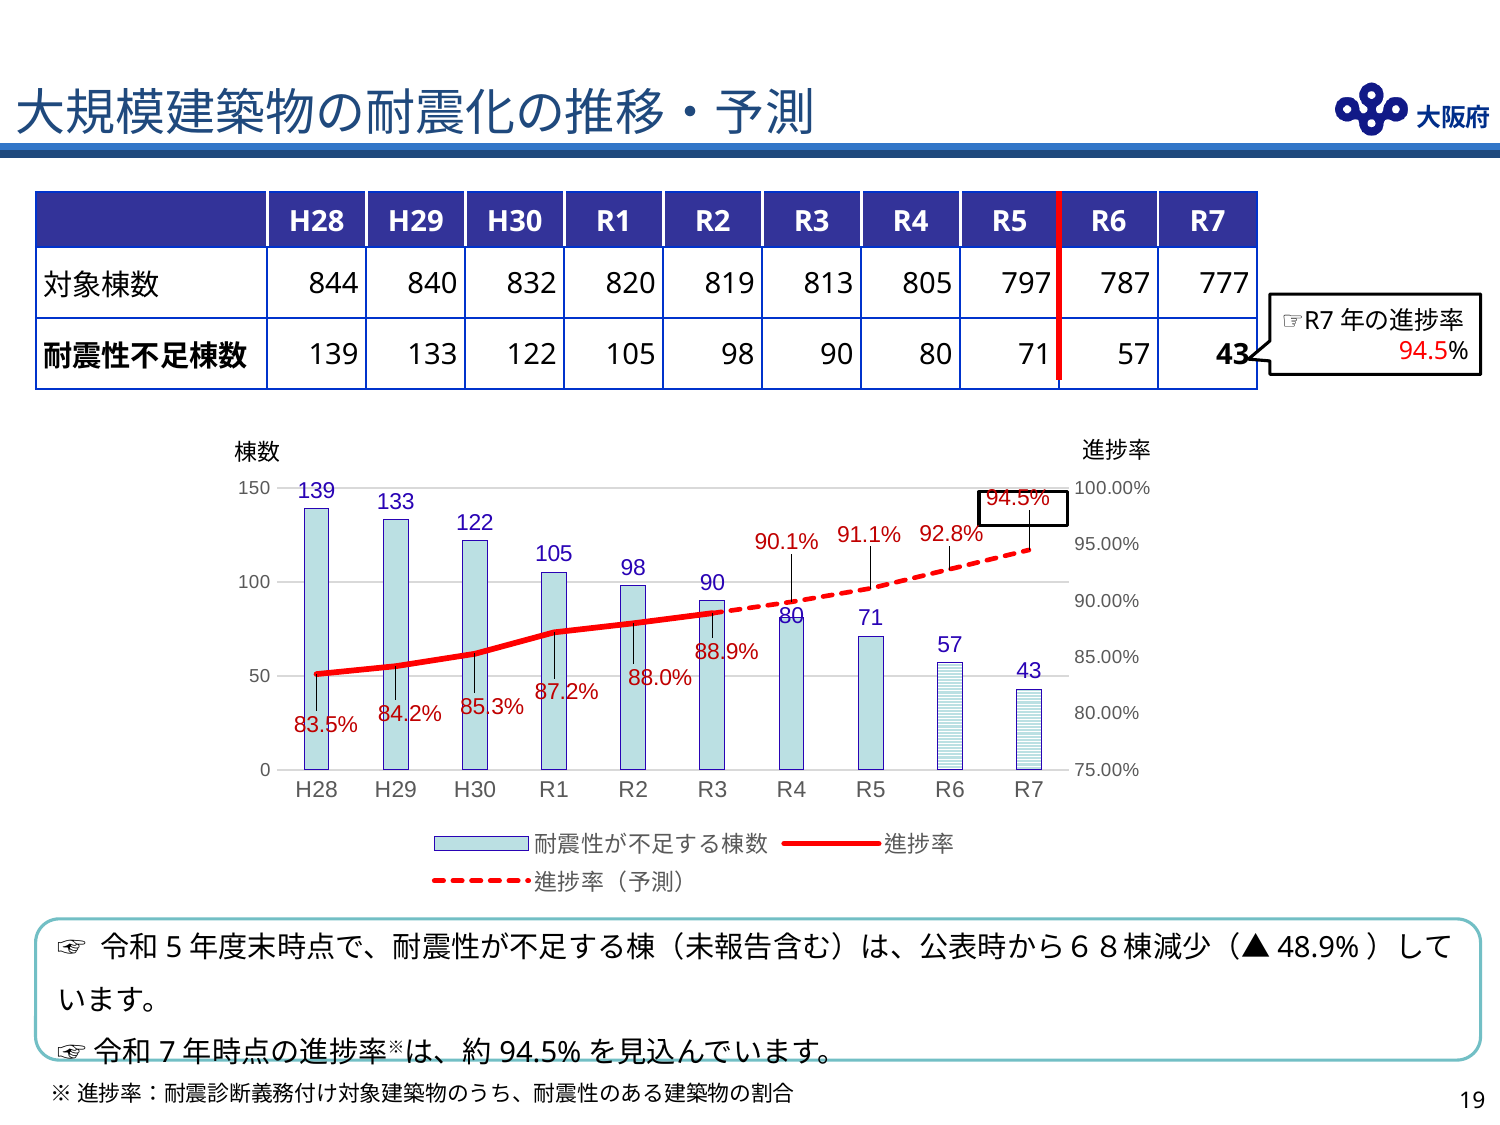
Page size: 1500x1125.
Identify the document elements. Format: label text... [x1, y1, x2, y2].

table_cell 98 [664, 319, 761, 388]
table_header R5 [962, 193, 1056, 246]
table_cell 840 [367, 248, 464, 317]
text_box 18 [1135, 1077, 1486, 1125]
table_cell 832 [466, 248, 563, 317]
table_cell 787 [1063, 248, 1157, 317]
table_header R6 [1062, 193, 1157, 246]
title 大規模建築物の耐震化の推移・予測 [0, 77, 1340, 144]
table_cell 71 [961, 319, 1058, 388]
table_cell 133 [367, 319, 464, 388]
table_cell 844 [268, 248, 365, 317]
table_header R3 [764, 193, 860, 246]
table_cell 139 [268, 319, 365, 388]
table_cell 777 [1159, 248, 1256, 317]
table_header R4 [863, 193, 959, 246]
table_cell 耐震性不足棟数 [37, 319, 266, 388]
table_header H30 [467, 193, 563, 246]
picture [1340, 82, 1411, 142]
table_header R1 [566, 193, 662, 246]
table_cell 80 [862, 319, 959, 388]
table_header H28 [269, 193, 365, 246]
table_cell 105 [565, 319, 662, 388]
table_cell 90 [763, 319, 860, 388]
text_box ※進捗率：耐震診断義務付け対象建築物のうち、耐震性のある建築物の割合 [35, 1072, 1004, 1114]
table_cell 43 [1159, 319, 1256, 388]
table_cell 57 [1060, 319, 1157, 388]
table_header H29 [368, 193, 464, 246]
table_header R2 [665, 193, 761, 246]
table_header [37, 193, 266, 246]
table_cell 813 [763, 248, 860, 317]
table_cell 対象棟数 [37, 248, 266, 317]
table_cell 820 [565, 248, 662, 317]
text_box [218, 427, 1204, 903]
text_box ☞R7年の進捗率 94.5% [1248, 294, 1481, 375]
table_cell 805 [862, 248, 959, 317]
table_cell 819 [664, 248, 761, 317]
table_cell 122 [466, 319, 563, 388]
text_box ☞ 令和5年度末時点で、耐震性が不足する棟（未報告含む）は、公表時から６８棟減少（▲48.9%）しています。 ☞令和7年時点の進捗率※は、約94.5%を見込んでいます。 [35, 918, 1481, 1061]
table_cell 797 [961, 248, 1054, 317]
table_header R7 [1159, 193, 1256, 246]
